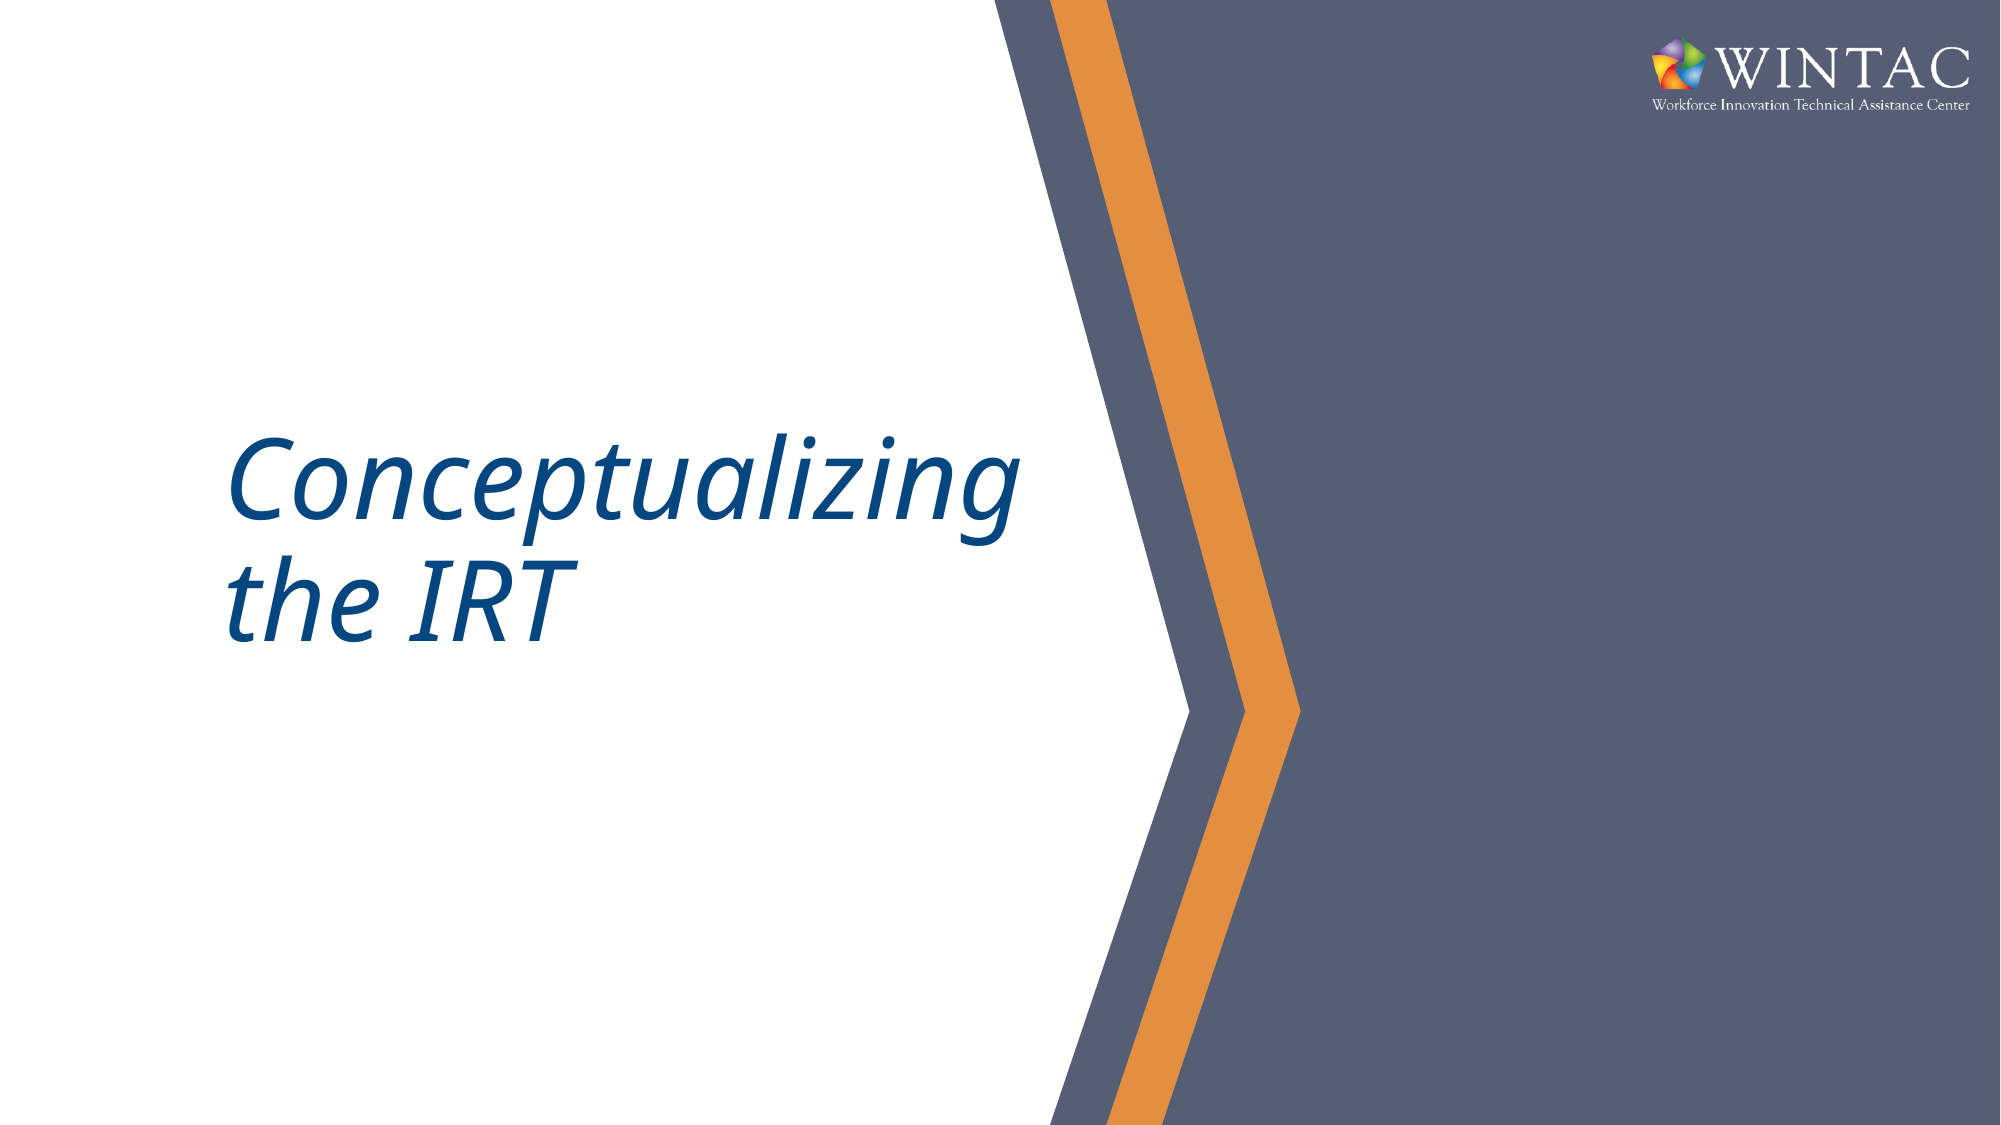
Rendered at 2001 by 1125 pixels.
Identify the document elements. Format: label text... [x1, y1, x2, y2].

picture [1641, 27, 1981, 120]
title Conceptualizing the IRT [208, 307, 1053, 674]
